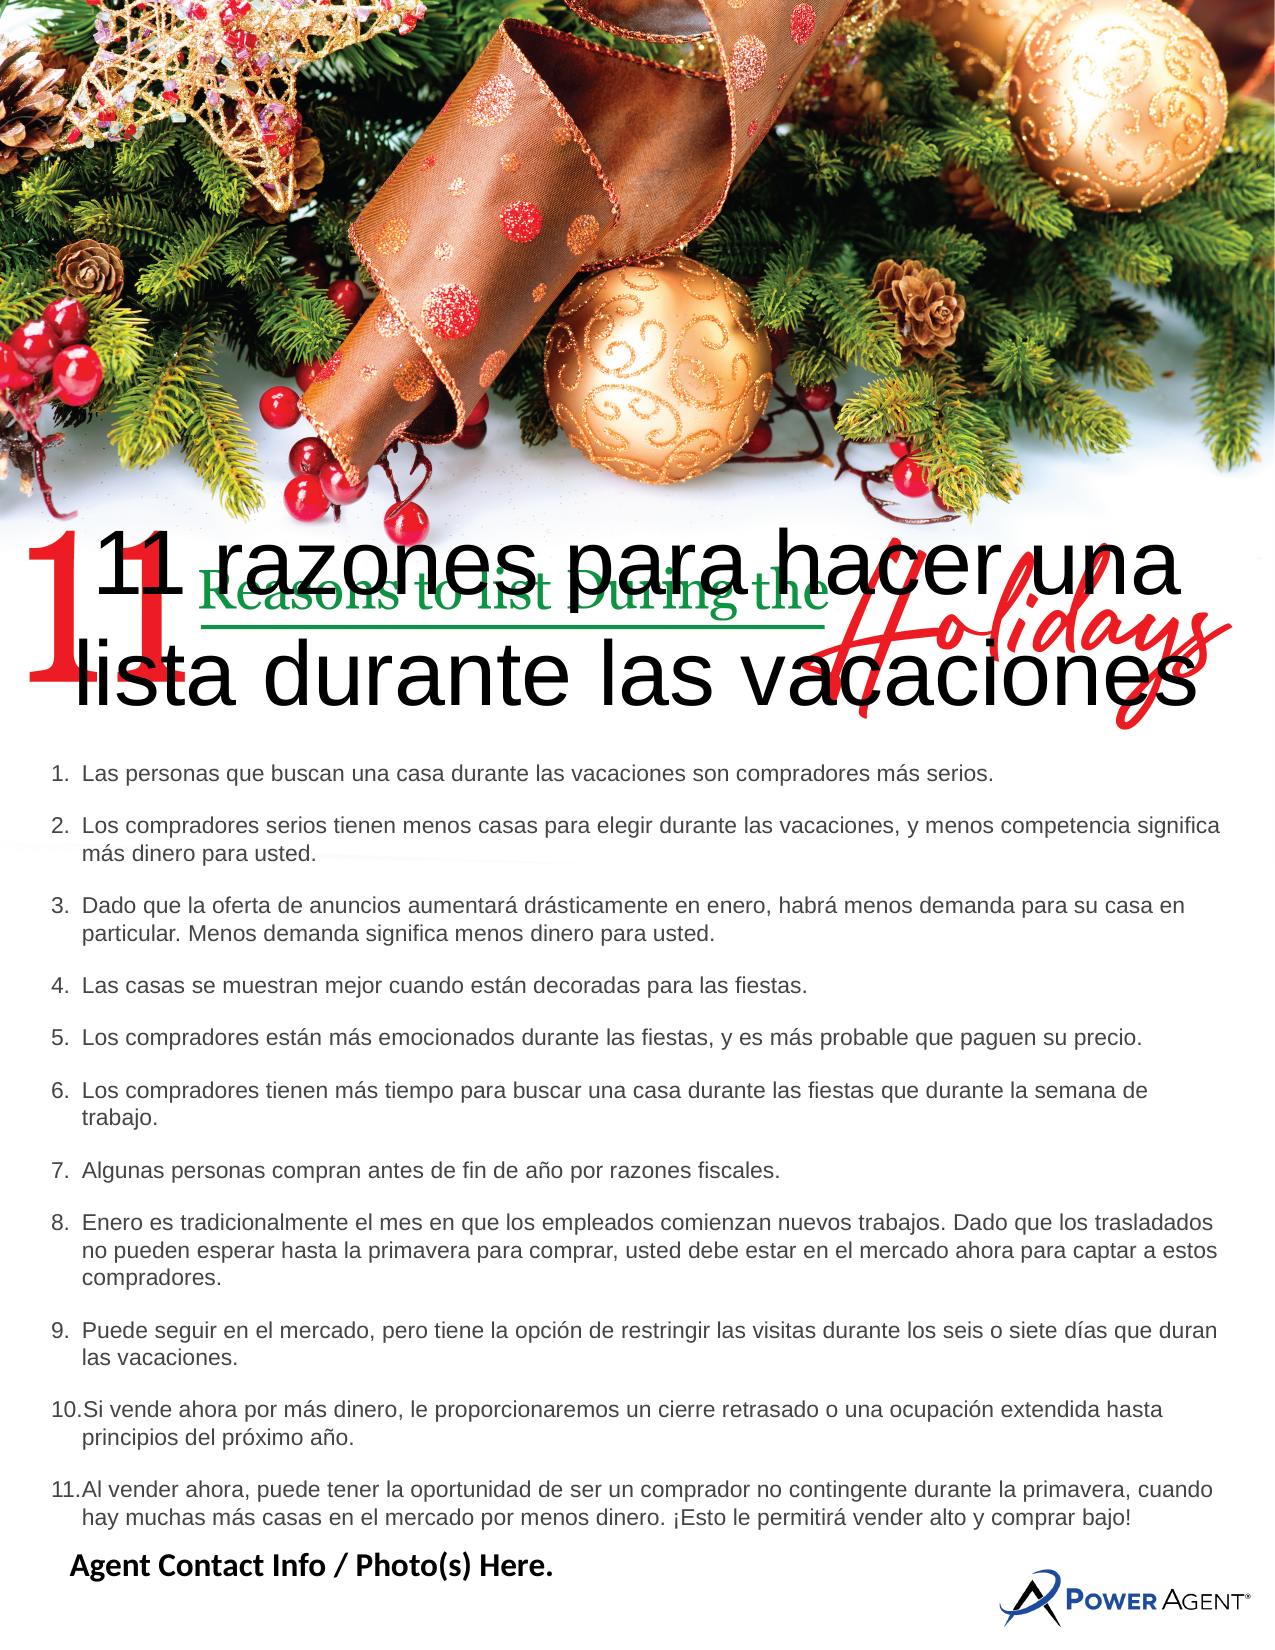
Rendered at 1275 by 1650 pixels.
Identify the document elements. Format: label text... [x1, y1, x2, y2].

picture [975, 1545, 1275, 1650]
text_box Agent Contact Info / Photo(s) Here. [62, 1538, 1213, 1631]
text_box Las personas que buscan una casa durante las vacaciones son compradores más serios. Los compradores serios tienen menos casas para elegir durante las vacaciones, y menos competencia significa más dinero para usted. Dado que la oferta de anuncios aumentará drásticamente en enero, habrá menos demanda para su casa en particular. Menos demanda significa menos dinero para usted. Las casas se muestran mejor cuando están decoradas para las fiestas. Los compradores están más emocionados durante las fiestas, y es más probable que paguen su precio. Los compradores tienen más tiempo para buscar una casa durante las fiestas que durante la semana de trabajo. Algunas personas compran antes de fin de año por razones fiscales. Enero es tradicionalmente el mes en que los empleados comienzan nuevos trabajos. Dado que los trasladados no pueden esperar hasta la primavera para comprar, usted debe estar en el mercado ahora para captar a estos compradores. Puede seguir en el mercado, pero tiene la opción de restringir las visitas durante los seis o siete días que duran las vacaciones. Si vende ahora por más dinero, le proporcionaremos un cierre retrasado o una ocupación extendida hasta principios del próximo año. Al vender ahora, puede tener la oportunidad de ser un comprador no contingente durante la primavera, cuando hay muchas más casas en el mercado por menos dinero. ¡Esto le permitirá vender alto y comprar bajo! [43, 865, 1232, 1538]
picture [0, 0, 1275, 865]
